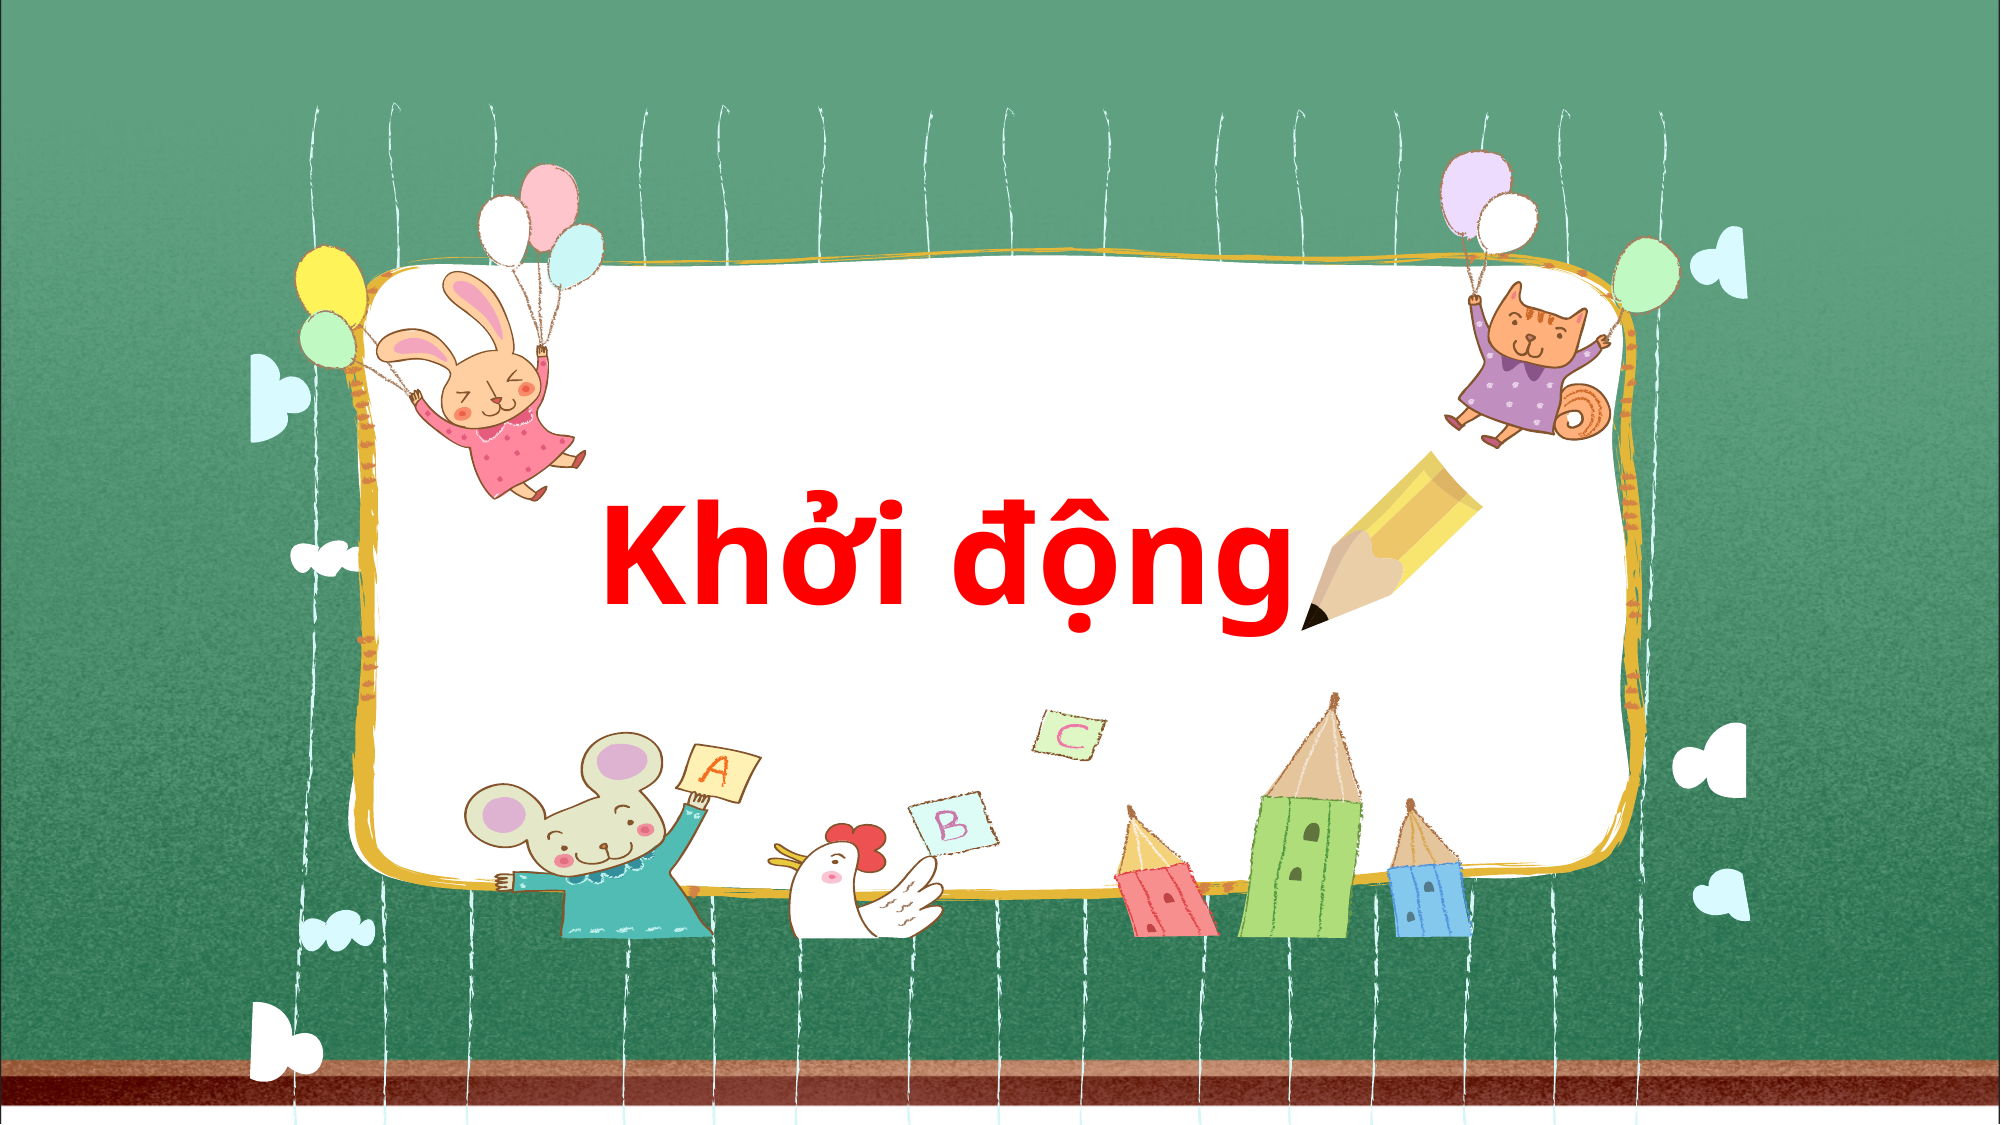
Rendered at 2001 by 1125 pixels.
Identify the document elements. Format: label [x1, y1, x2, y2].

text_box [1293, 478, 1502, 621]
picture [0, 0, 2000, 1125]
